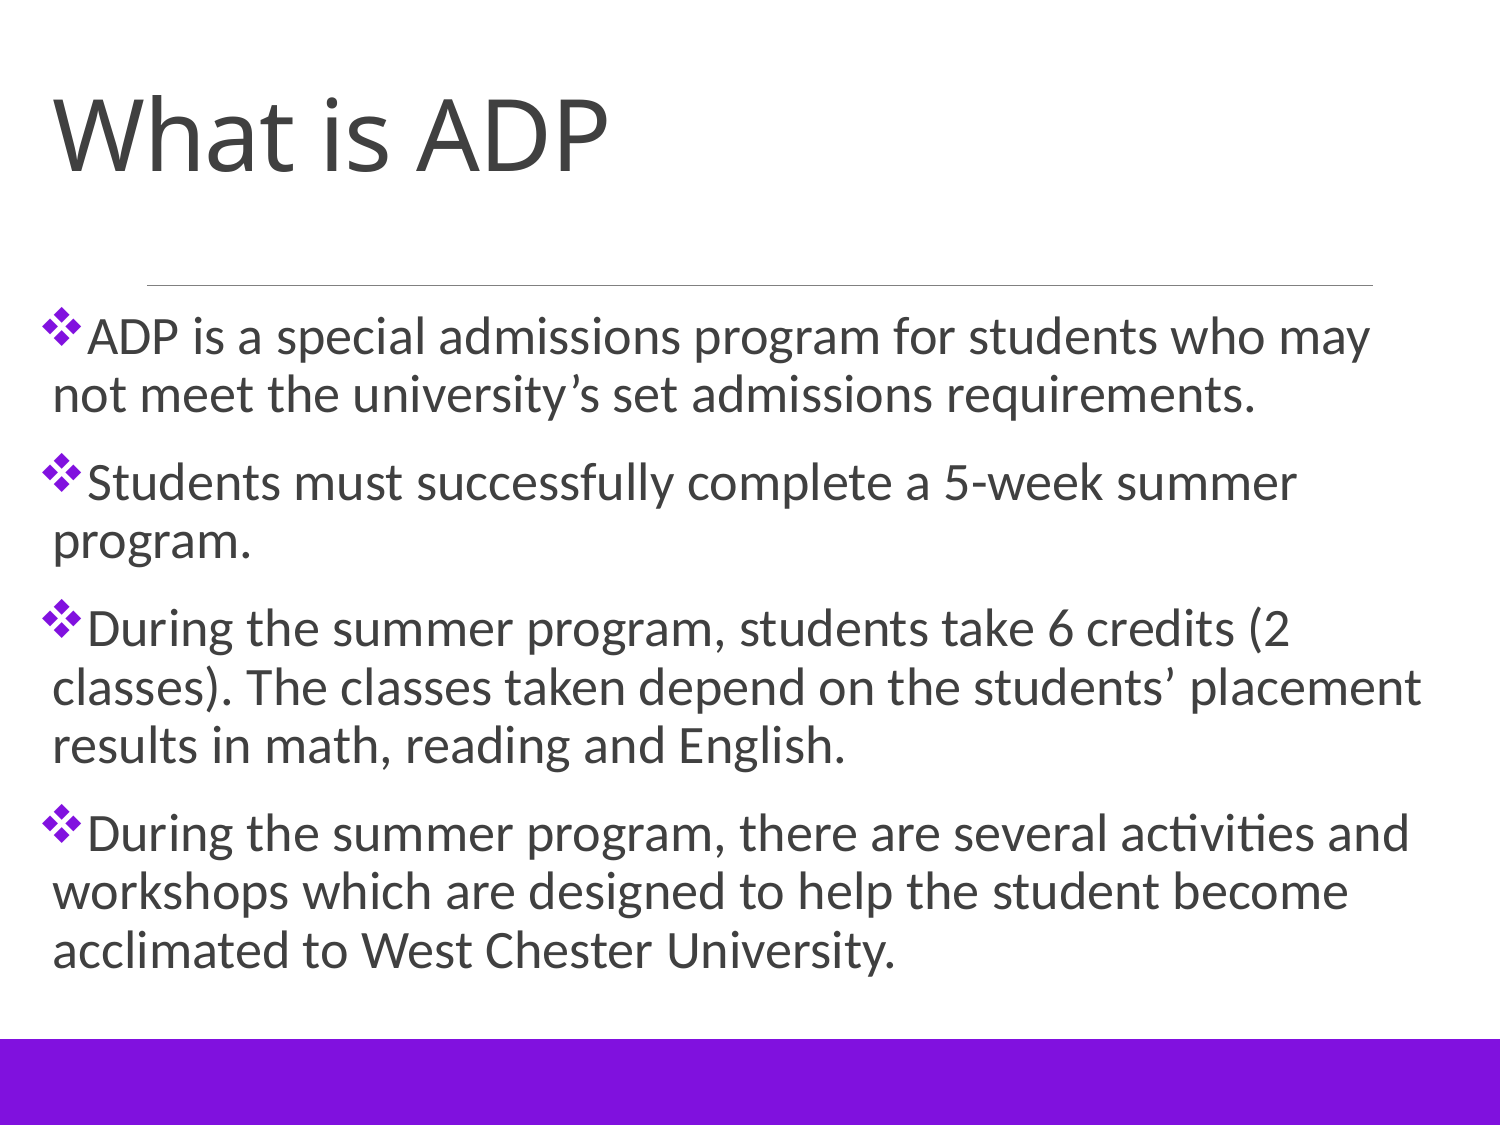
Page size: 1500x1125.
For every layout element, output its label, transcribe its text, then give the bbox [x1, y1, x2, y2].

list ADP is a special admissions program for students who may not meet the university’s set admissions requirements. Students must successfully complete a 5-week summer program. During the summer program, students take 6 credits (2 classes). The classes taken depend on the students’ placement results in math, reading and English. During the summer program, there are several activities and workshops which are designed to help the student become acclimated to West Chester University. [37, 299, 1450, 1000]
title What is ADP [37, 24, 1188, 200]
